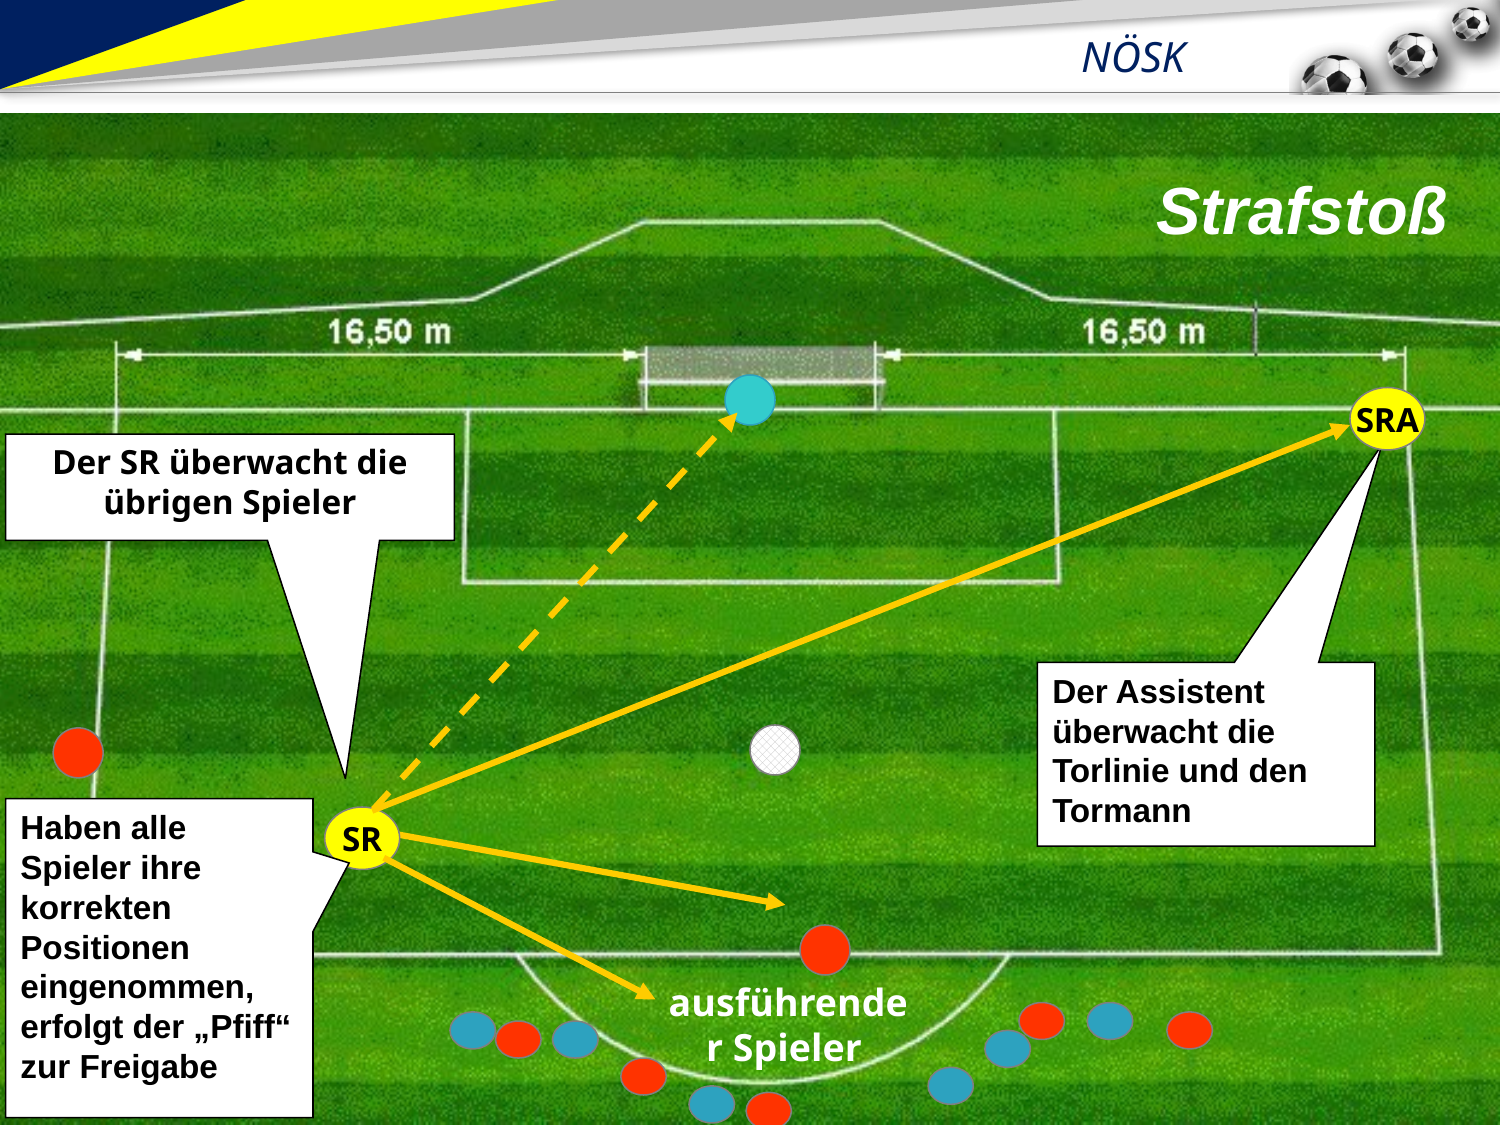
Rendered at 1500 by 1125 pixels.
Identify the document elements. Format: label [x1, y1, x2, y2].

text_box [324, 412, 1351, 1000]
picture [1289, 0, 1500, 92]
text_box [1037, 387, 1426, 847]
picture [0, 113, 1500, 1125]
